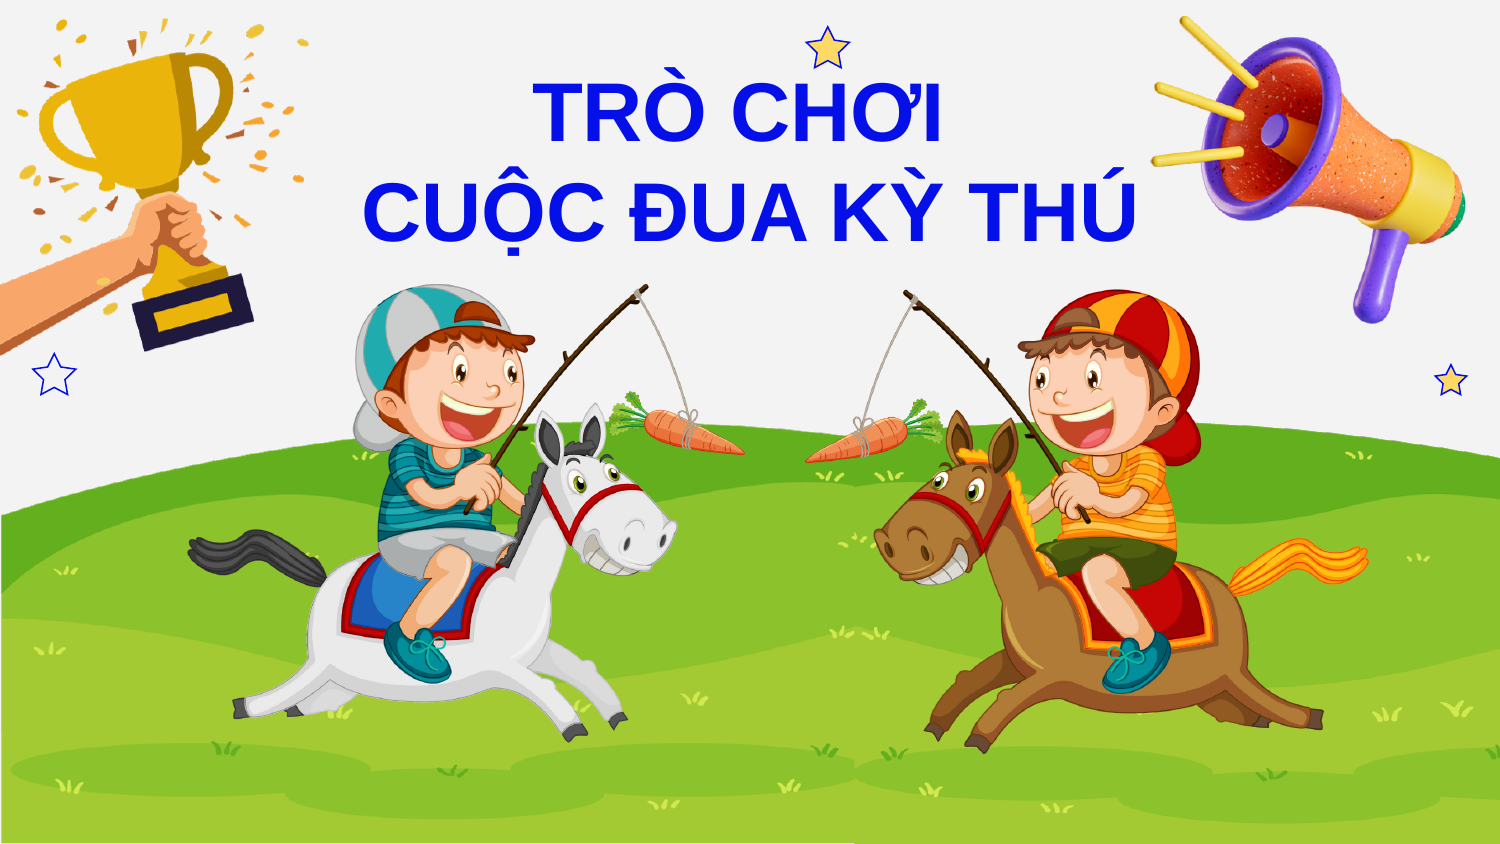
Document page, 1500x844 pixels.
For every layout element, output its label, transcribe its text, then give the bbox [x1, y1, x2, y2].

title TRÒ CHƠI CUỘC ĐUA KỲ THÚ [314, 73, 1135, 274]
picture [0, 0, 1500, 844]
